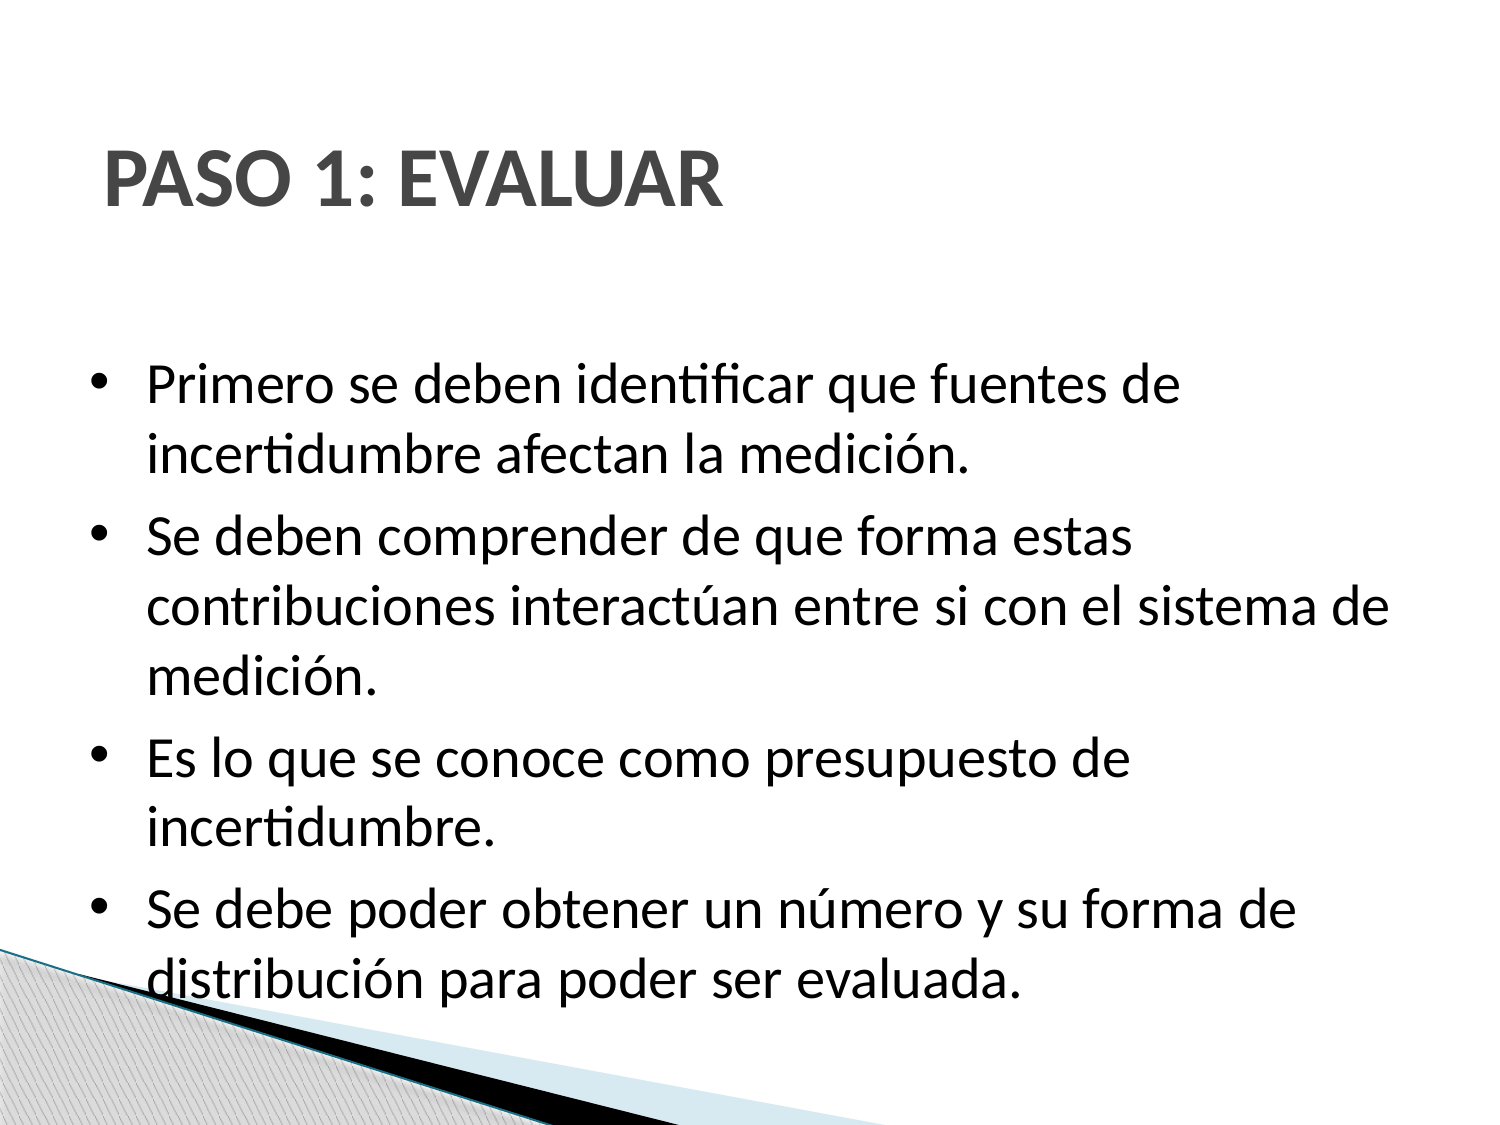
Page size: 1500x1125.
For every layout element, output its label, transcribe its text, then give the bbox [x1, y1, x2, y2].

text_box Primero se deben identificar que fuentes de incertidumbre afectan la medición. Se deben comprender de que forma estas contribuciones interactúan entre si con el sistema de medición. Es lo que se conoce como presupuesto de incertidumbre. Se debe poder obtener un número y su forma de distribución para poder ser evaluada. [74, 337, 1425, 1035]
title PASO 1: EVALUAR [88, 42, 1447, 303]
